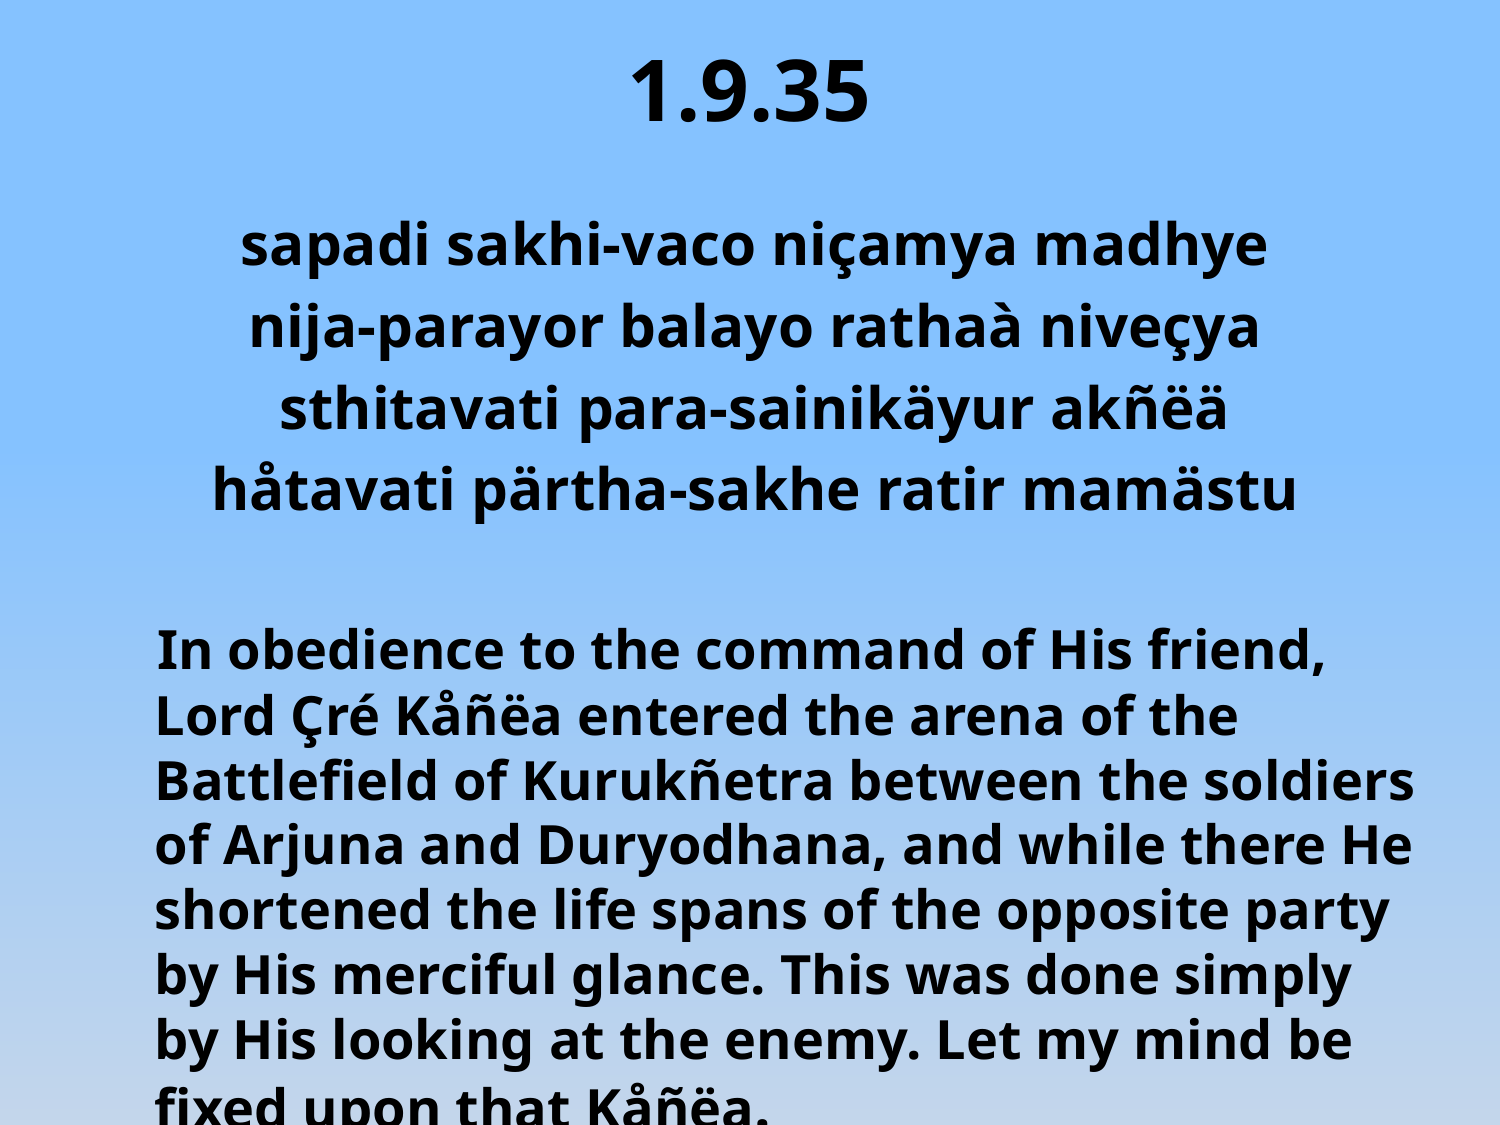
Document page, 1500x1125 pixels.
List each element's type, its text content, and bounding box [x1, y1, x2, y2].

title 1.9.35 [75, 0, 1425, 175]
list sapadi sakhi-vaco niçamya madhye nija-parayor balayo rathaà niveçya sthitavati para-sainikäyur akñëä håtavati pärtha-sakhe ratir mamästu In obedience to the command of His friend, Lord Çré Kåñëa entered the arena of the Battlefield of Kurukñetra between the soldiers of Arjuna and Duryodhana, and while there He shortened the life spans of the opposite party by His merciful glance. This was done simply by His looking at the enemy. Let my mind be fixed upon that Kåñëa. [49, 199, 1438, 1088]
